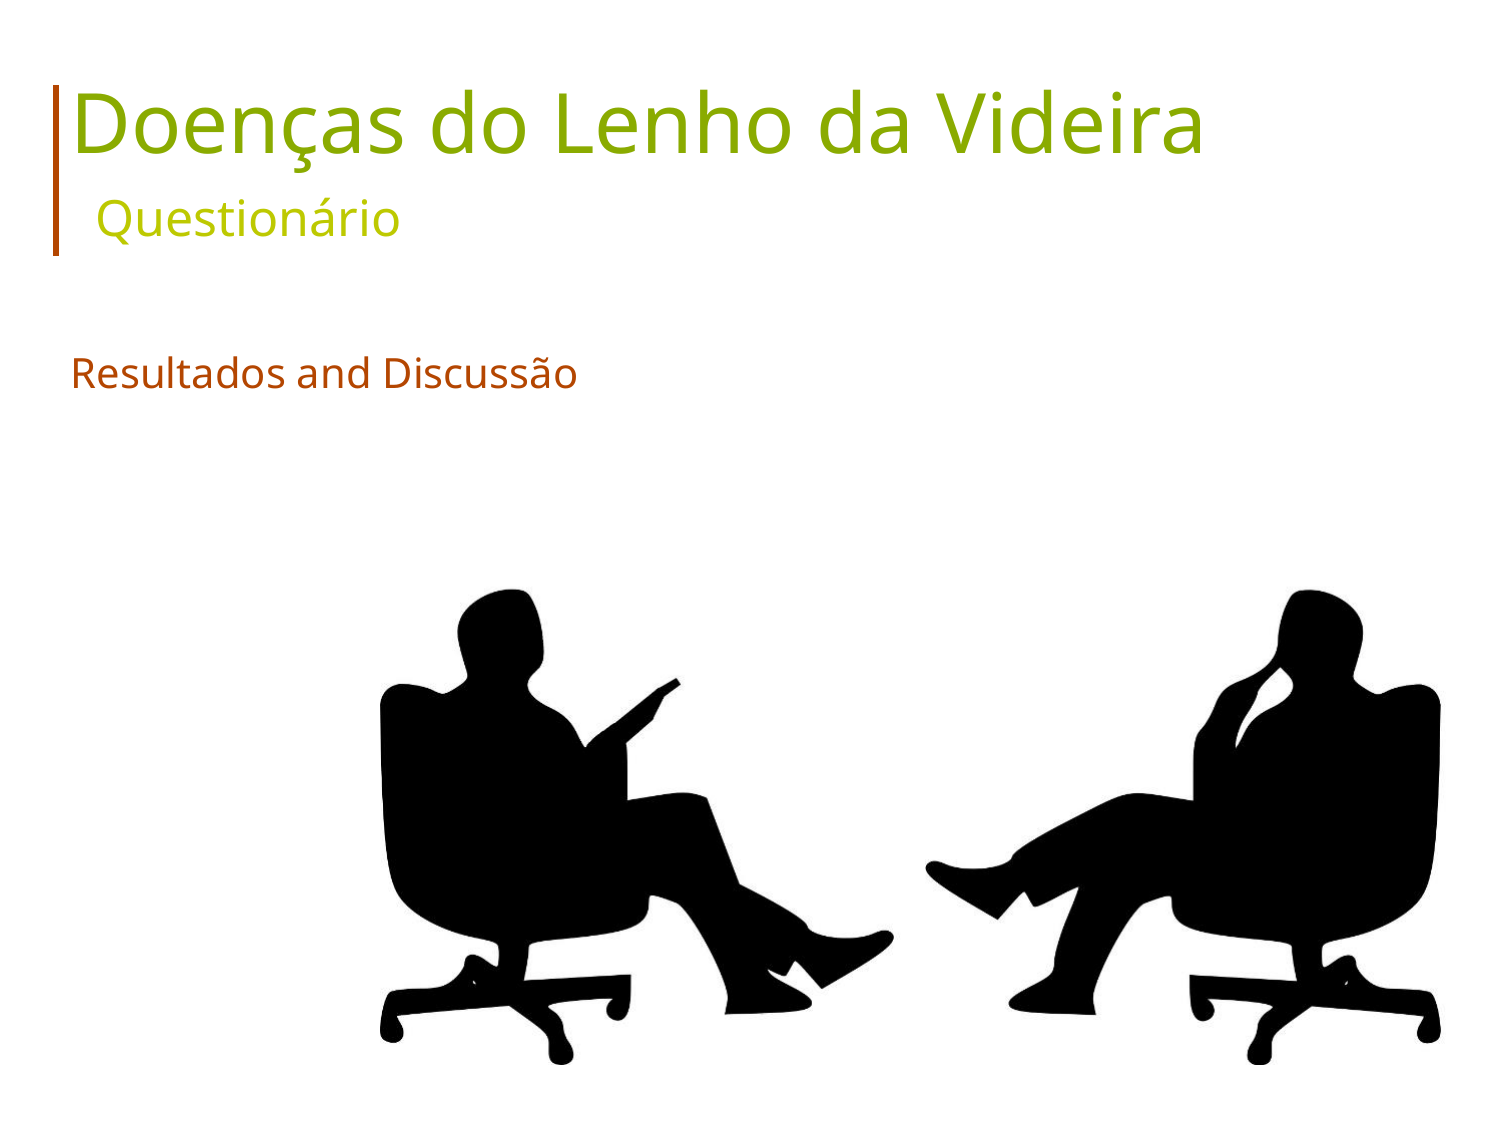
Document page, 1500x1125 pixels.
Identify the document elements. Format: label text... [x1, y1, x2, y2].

text_box Doenças do Lenho da Videira [55, 62, 1250, 178]
text_box Questionário [80, 178, 918, 254]
picture [380, 394, 1453, 1065]
text_box Resultados and Discussão [55, 339, 774, 405]
